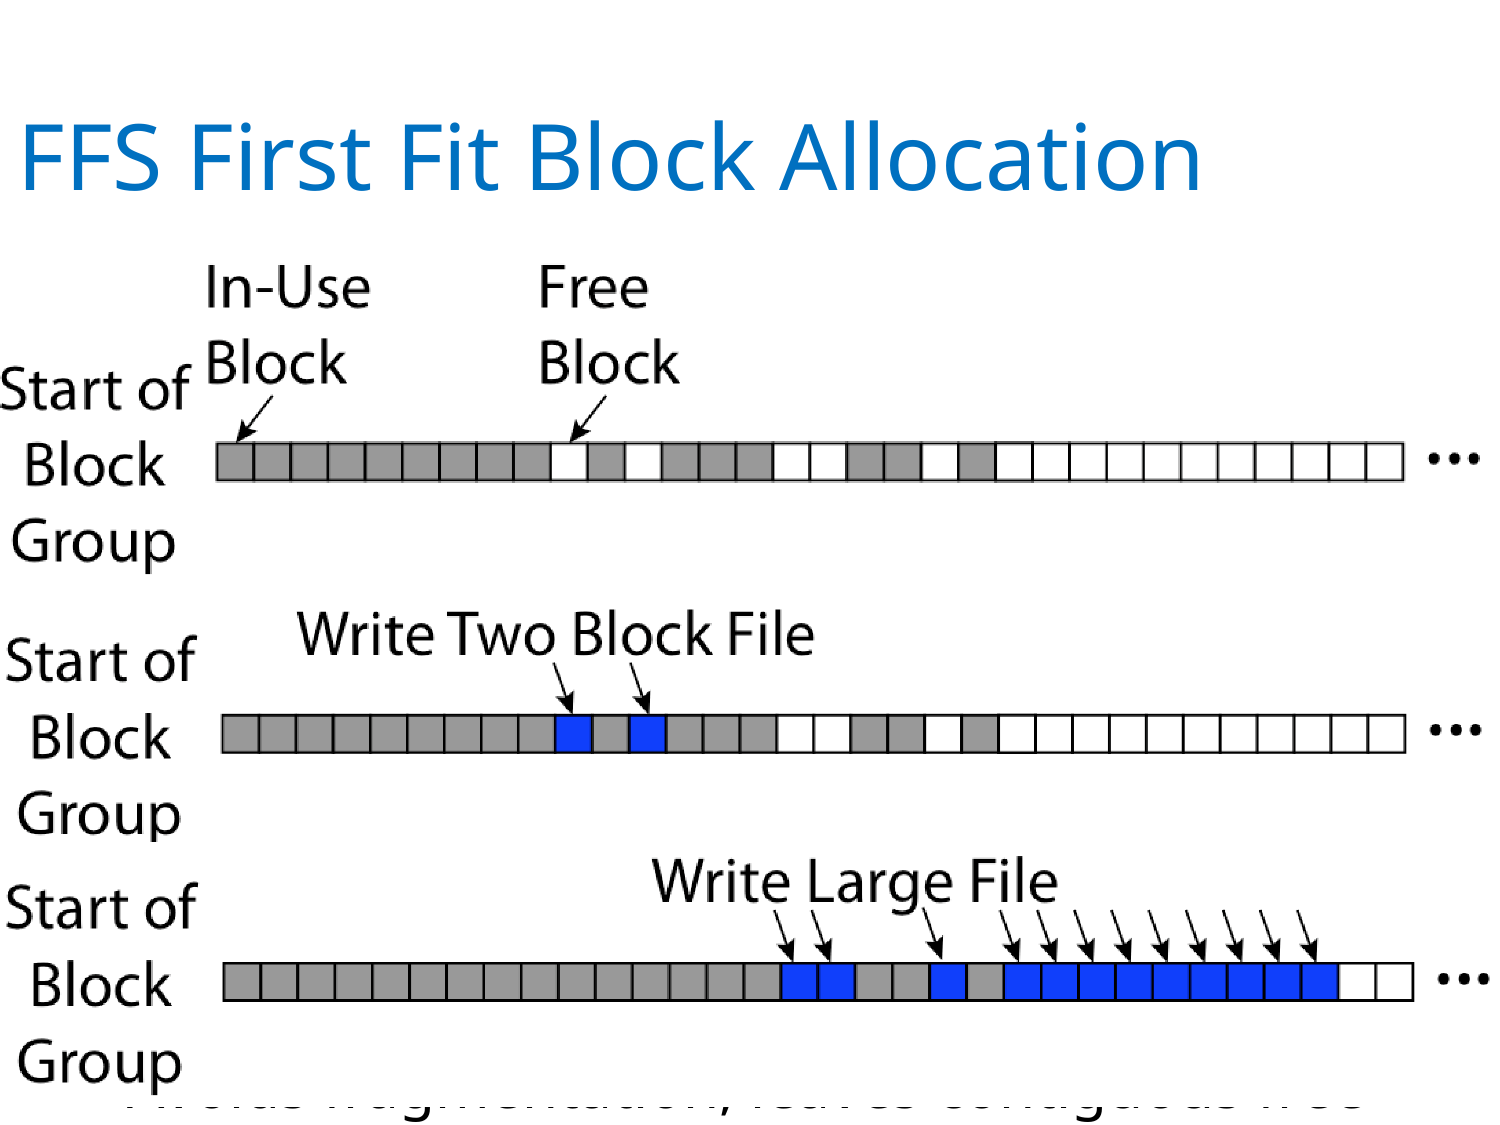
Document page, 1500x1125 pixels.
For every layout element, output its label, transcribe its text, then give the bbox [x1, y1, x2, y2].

title FFS First Fit Block Allocation [2, 69, 1466, 234]
picture [0, 234, 1500, 1107]
list Fills in the small holes at the start of block group Avoids fragmentation, leaves contiguous free space at end [75, 1107, 1425, 1125]
